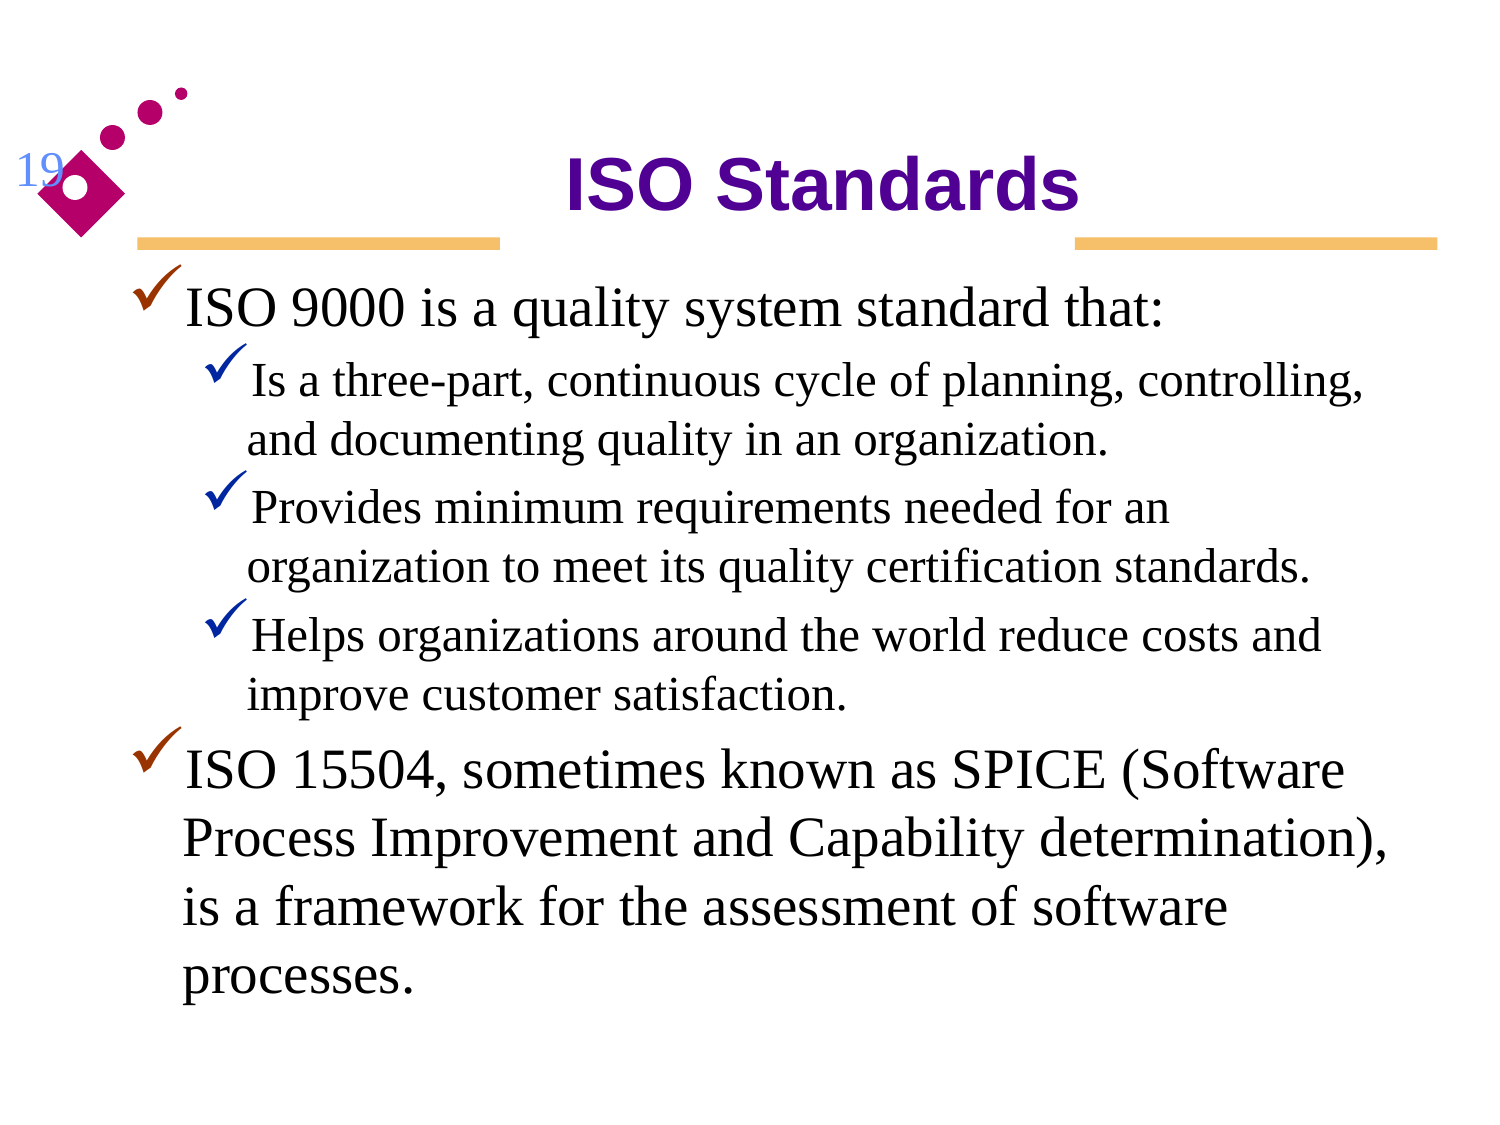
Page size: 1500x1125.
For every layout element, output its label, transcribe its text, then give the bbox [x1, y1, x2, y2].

slide_number 19 [0, 129, 97, 189]
list ISO 9000 is a quality system standard that: Is a three-part, continuous cycle of planning, controlling, and documenting quality in an organization. Provides minimum requirements needed for an organization to meet its quality certification standards. Helps organizations around the world reduce costs and improve customer satisfaction. ISO 15504, sometimes known as SPICE (Software Process Improvement and Capability determination), is a framework for the assessment of software processes. [112, 261, 1425, 1013]
title ISO Standards [187, 123, 1461, 238]
